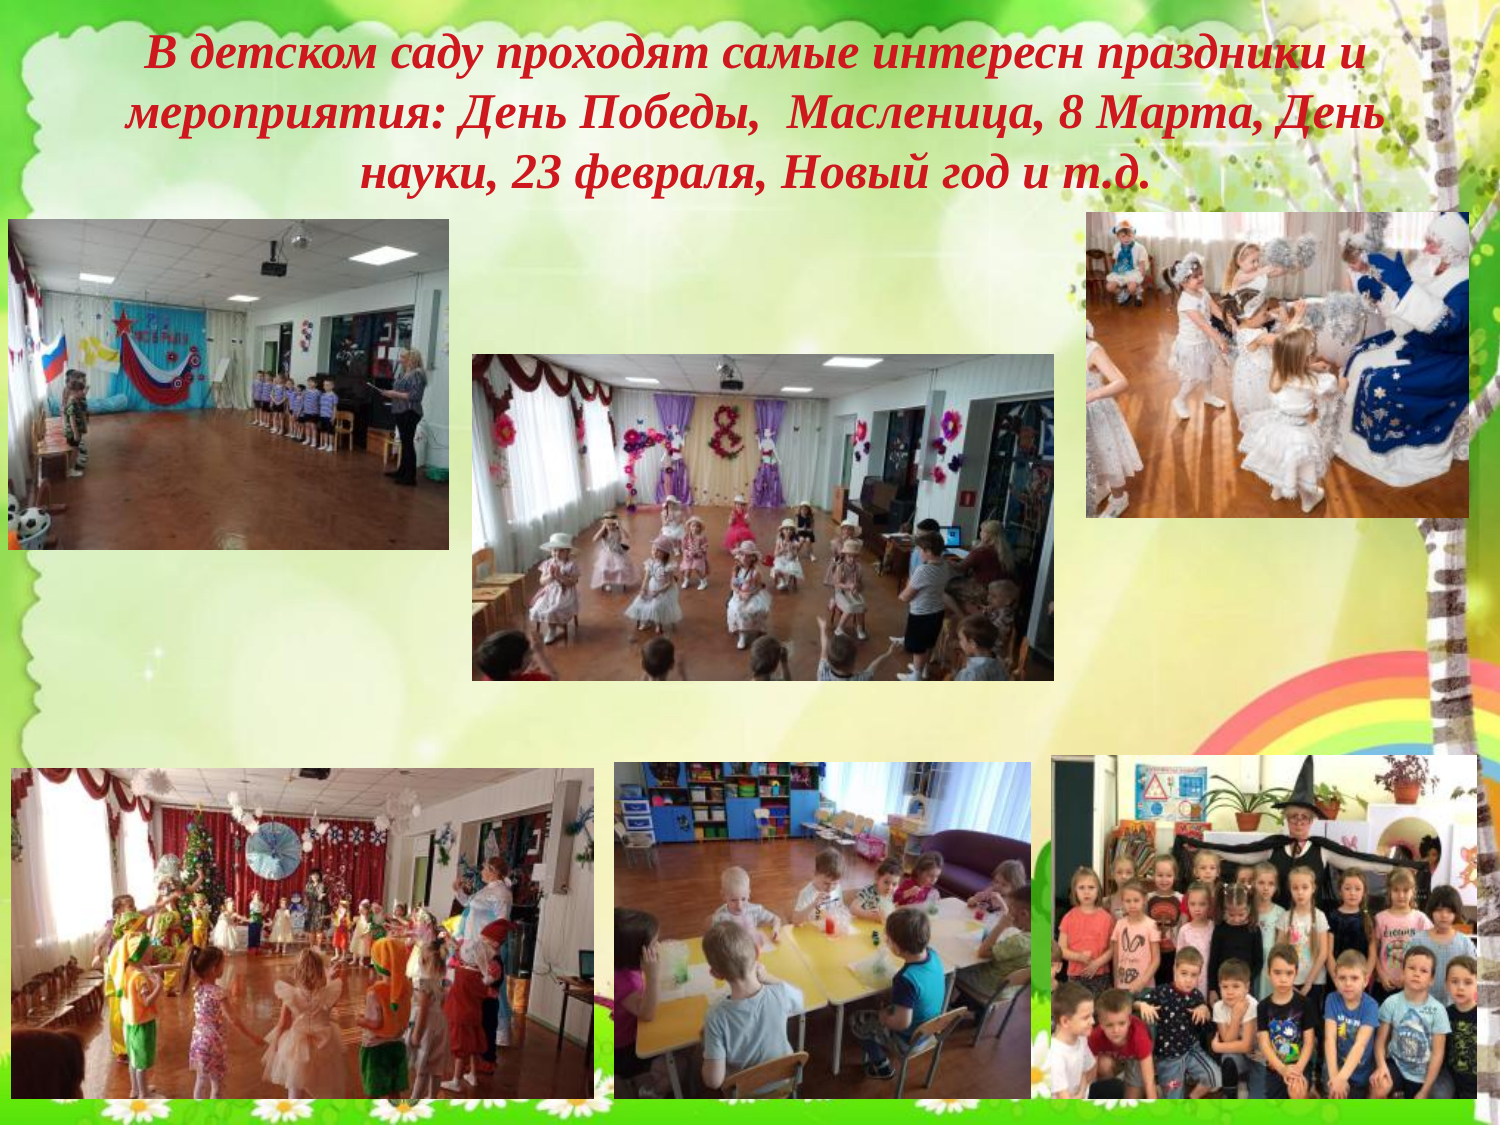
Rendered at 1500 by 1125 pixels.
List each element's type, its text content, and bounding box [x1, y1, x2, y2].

picture [0, 0, 1500, 1125]
text_box В детском саду проходят самые интересн праздники и мероприятия: День Победы, Масленица, 8 Марта, День науки, 23 февраля, Новый год и т.д. [46, 45, 1465, 233]
